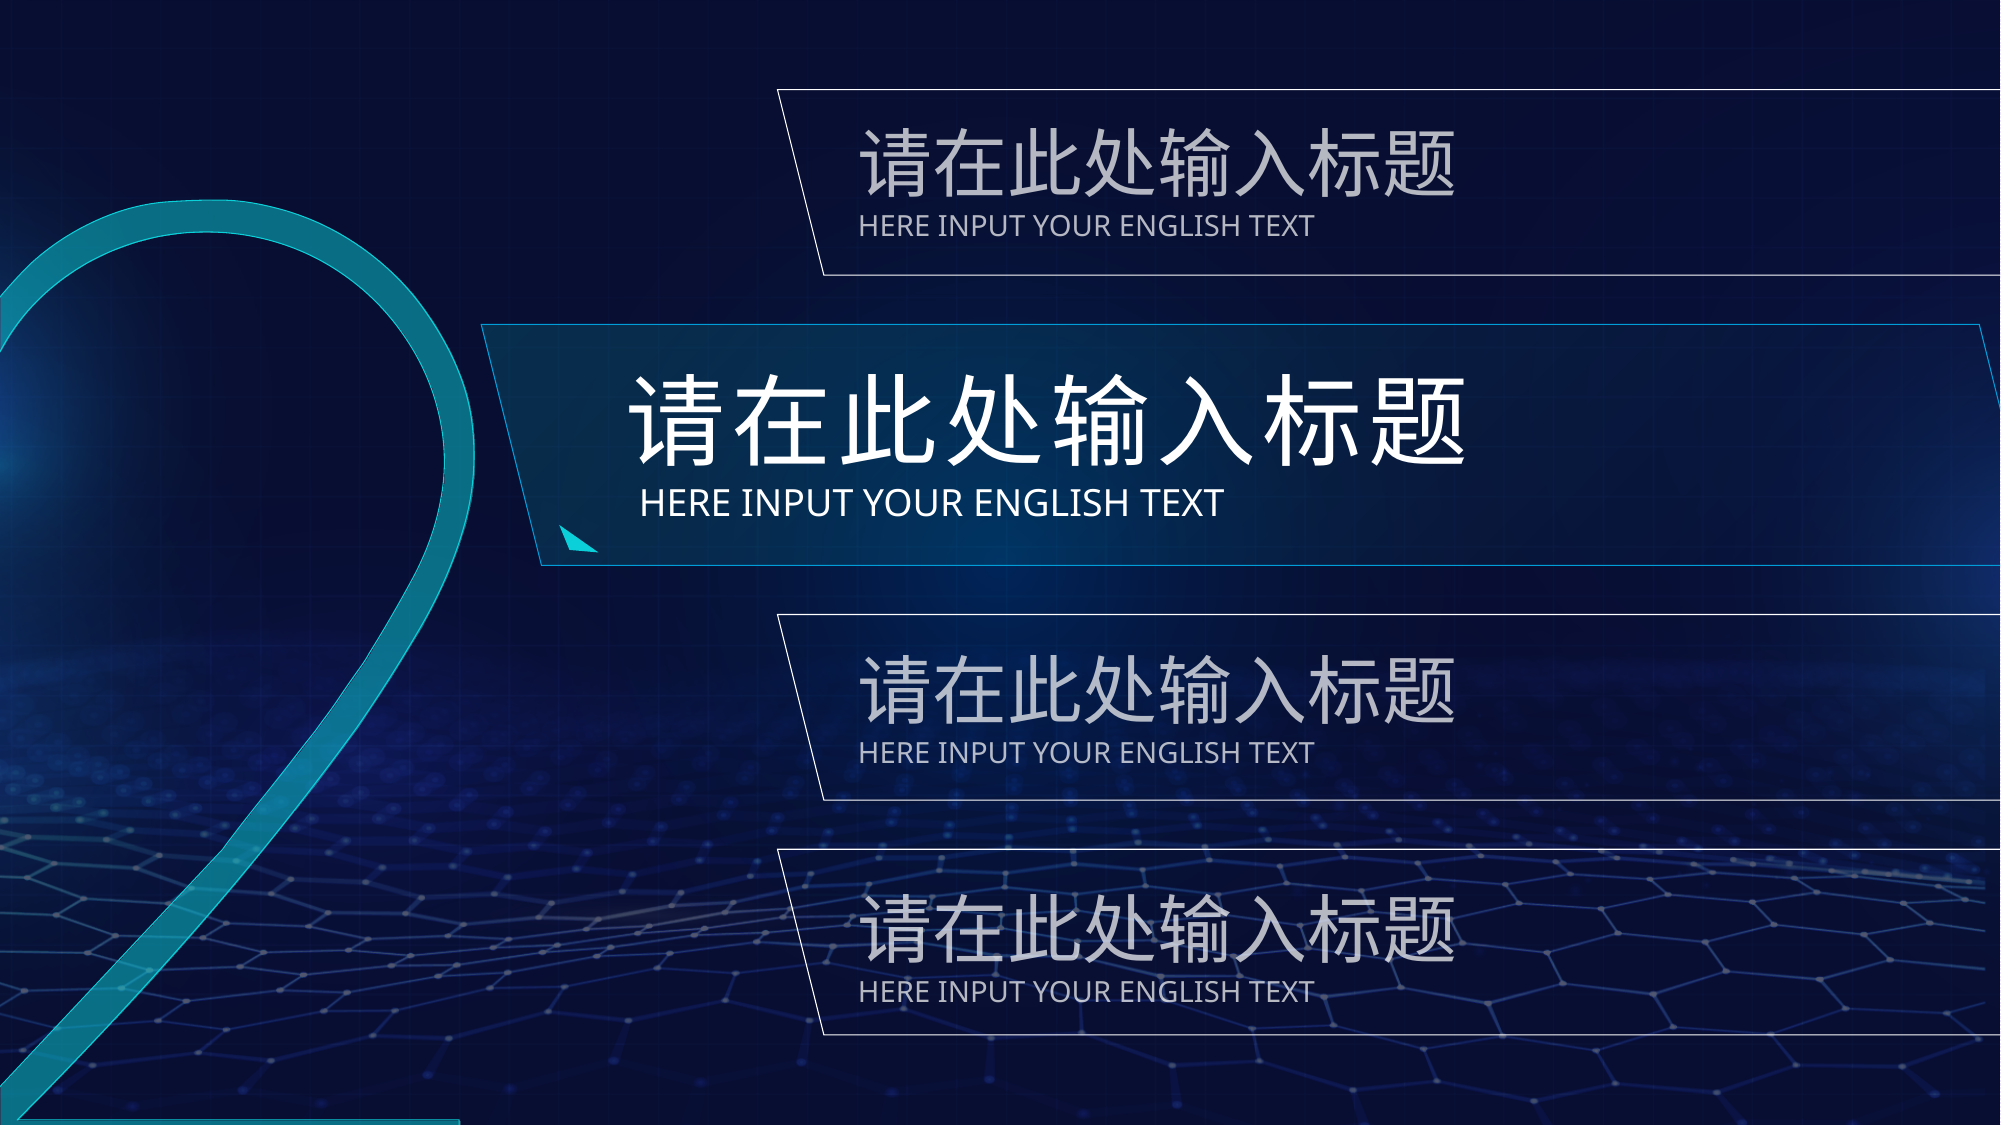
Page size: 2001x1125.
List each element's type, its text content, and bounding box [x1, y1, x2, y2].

picture [779, 616, 2000, 799]
picture [484, 326, 2001, 564]
text_box HERE INPUT YOUR ENGLISH TEXT [857, 734, 1886, 770]
text_box HERE INPUT YOUR ENGLISH TEXT [857, 206, 1886, 242]
picture [0, 233, 443, 1084]
picture [779, 850, 2000, 1034]
picture [779, 91, 2000, 274]
text_box HERE INPUT YOUR ENGLISH TEXT [857, 973, 1886, 1009]
text_box 请在此处输入标题 [610, 351, 1886, 487]
text_box 请在此处输入标题 [857, 116, 1886, 206]
text_box HERE INPUT YOUR ENGLISH TEXT [638, 478, 1886, 524]
text_box 请在此处输入标题 [857, 643, 1886, 734]
picture [0, 0, 2000, 1125]
text_box 请在此处输入标题 [857, 882, 1886, 973]
